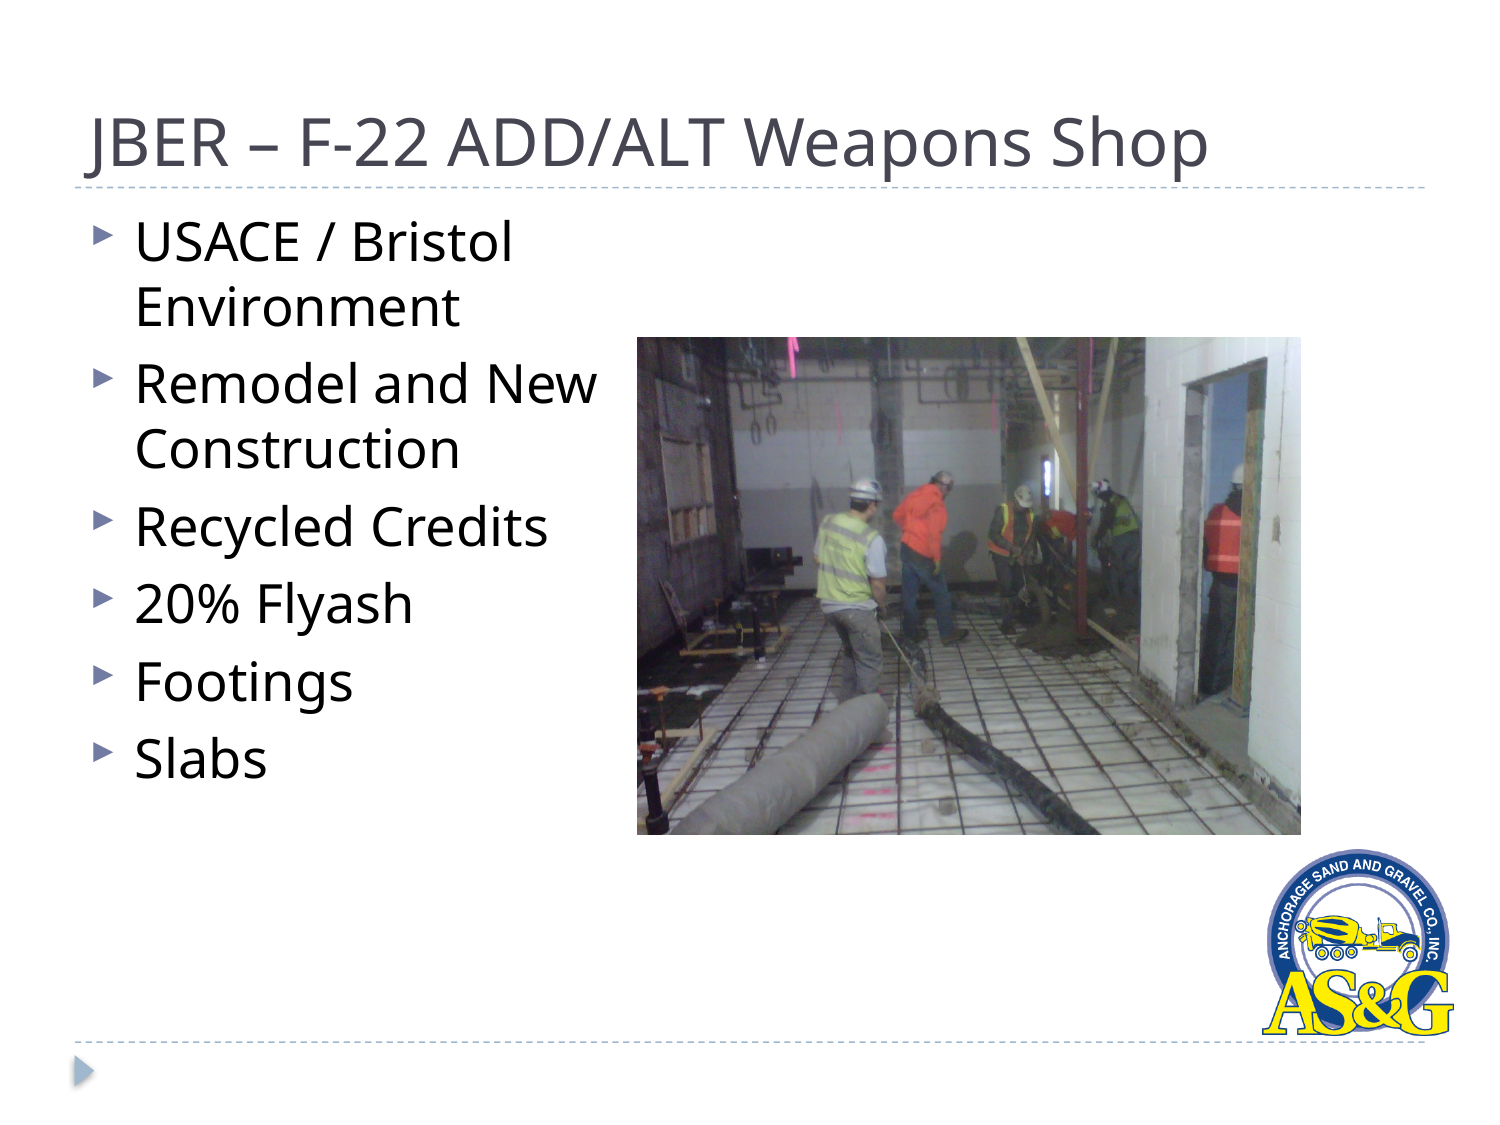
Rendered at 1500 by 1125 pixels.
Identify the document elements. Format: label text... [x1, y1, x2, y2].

title JBER – F-22 ADD/ALT Weapons Shop [75, 37, 1425, 188]
list USACE / Bristol Environment Remodel and New Construction Recycled Credits 20% Flyash Footings Slabs [75, 200, 738, 1010]
picture [1262, 849, 1455, 1037]
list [637, 337, 1301, 835]
